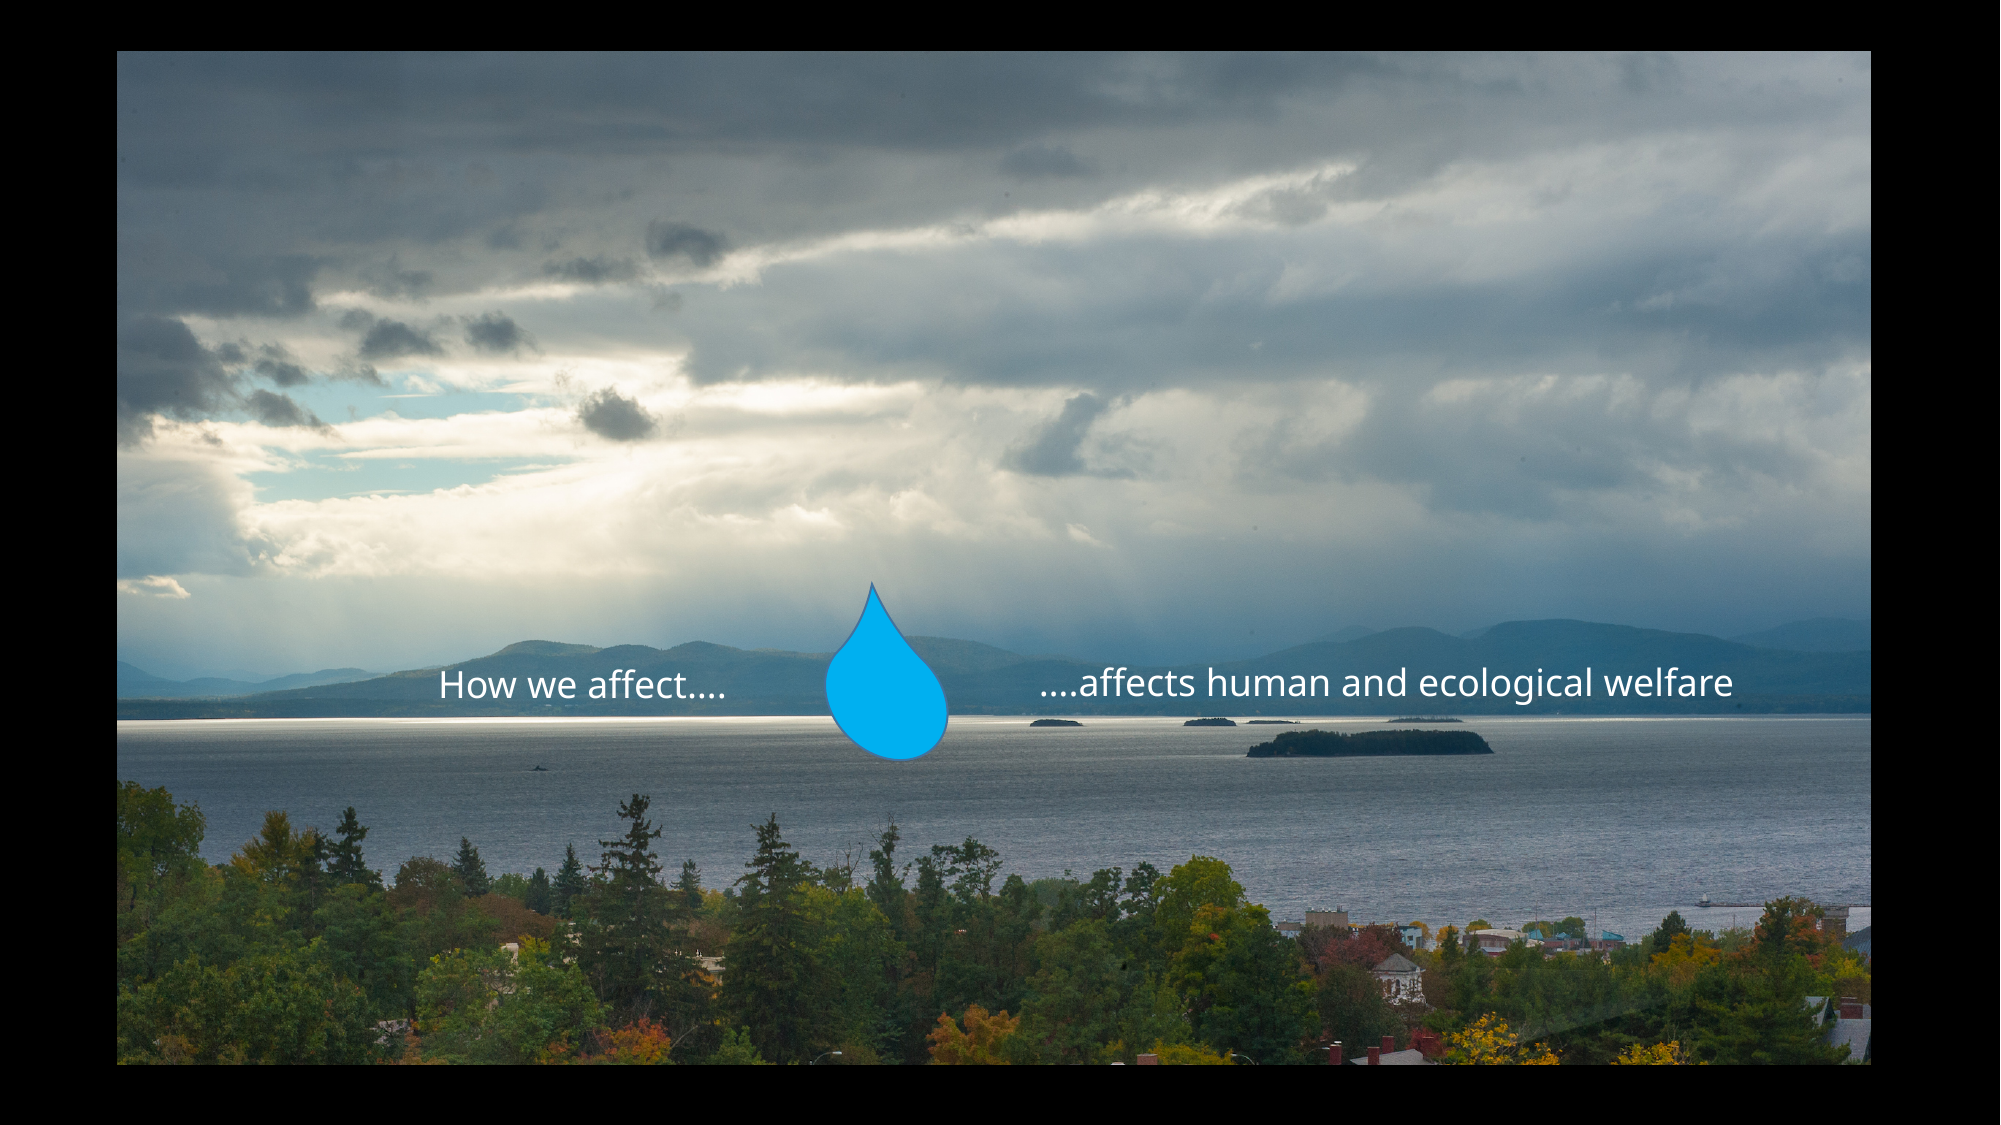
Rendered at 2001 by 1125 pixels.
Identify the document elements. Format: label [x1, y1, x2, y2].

picture [117, 51, 1871, 1066]
